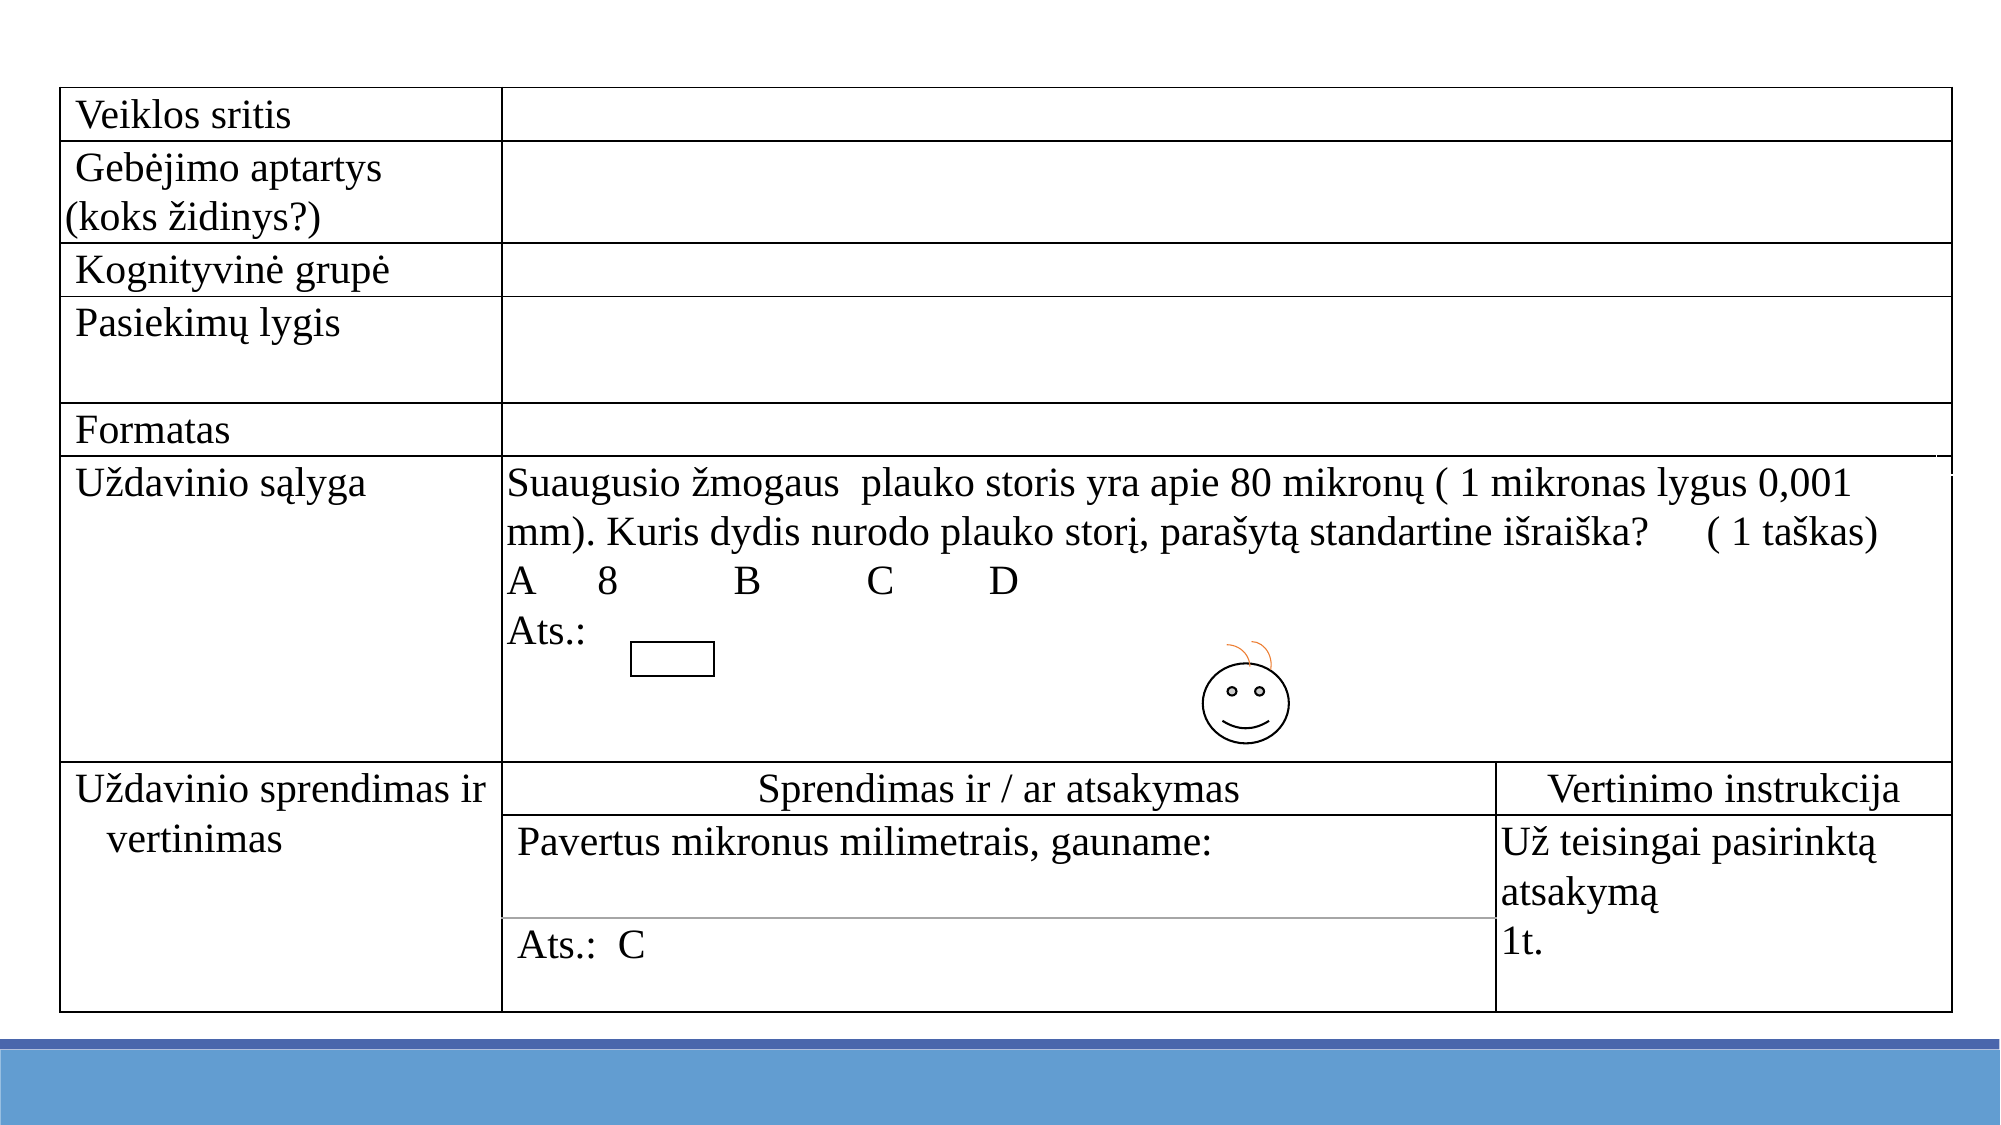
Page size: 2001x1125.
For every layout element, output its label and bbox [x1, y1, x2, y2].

text_box [1251, 641, 1272, 670]
text_box [1202, 663, 1289, 744]
text_box [1226, 644, 1250, 667]
text_box [630, 641, 714, 677]
